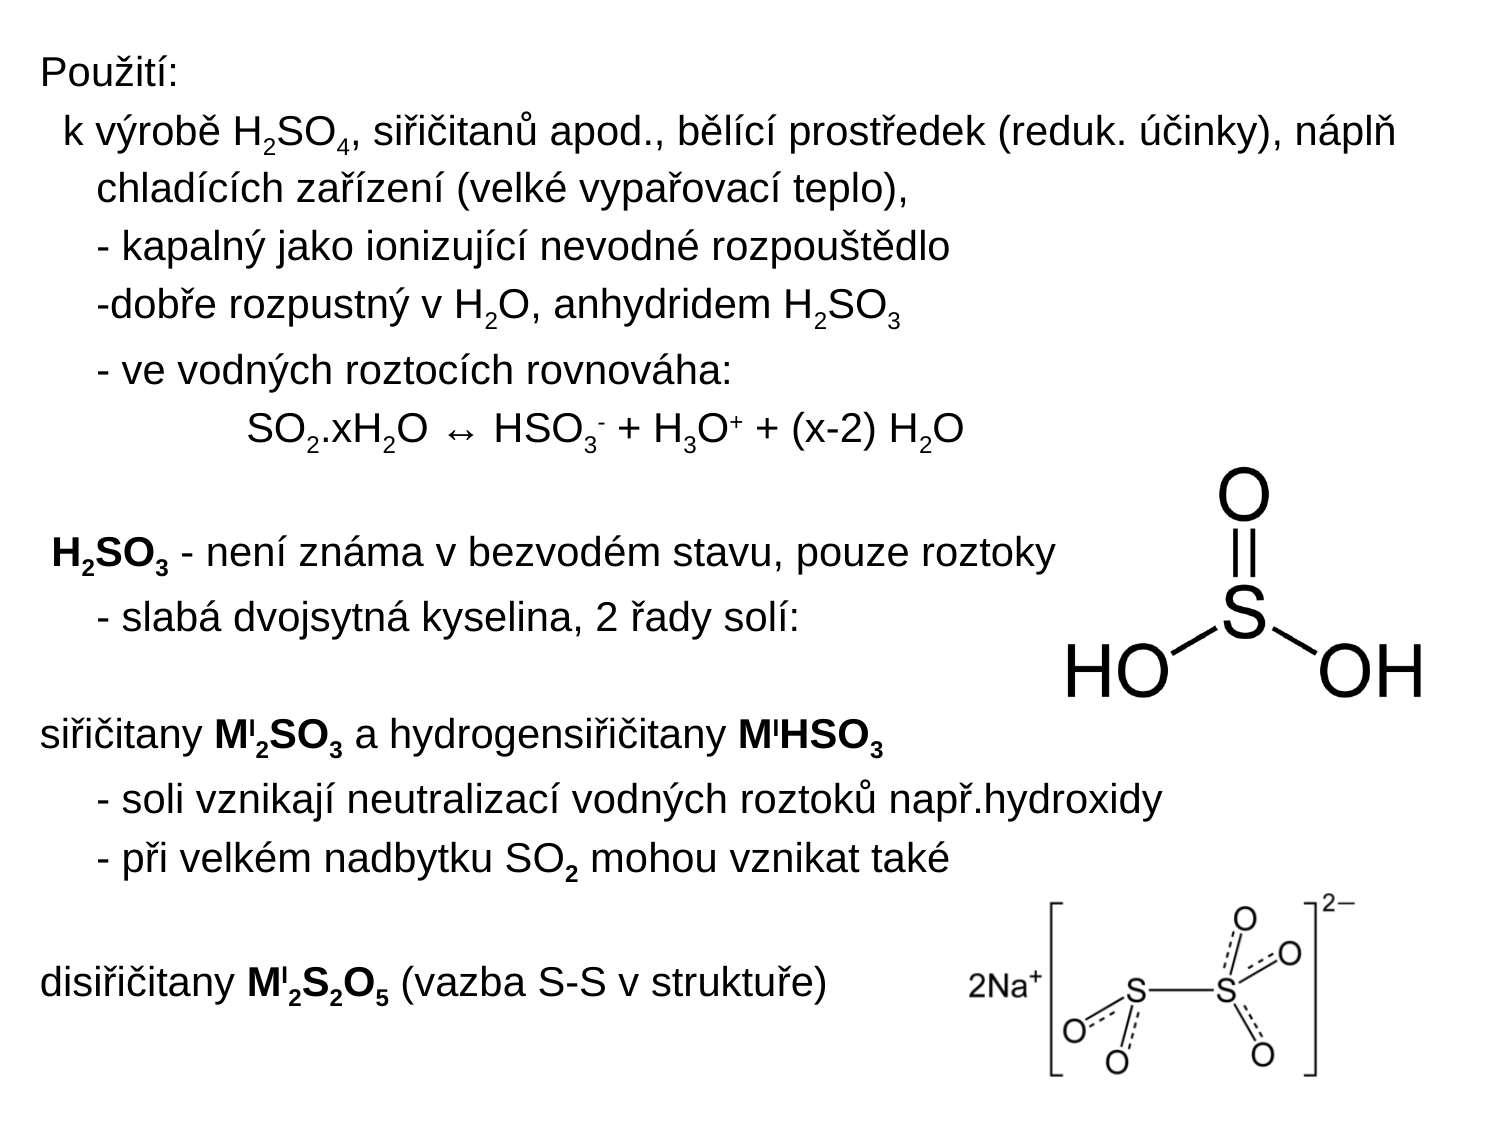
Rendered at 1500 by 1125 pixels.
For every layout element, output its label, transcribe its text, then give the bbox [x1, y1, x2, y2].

picture [949, 874, 1375, 1096]
picture [1049, 449, 1438, 715]
list Použití: k výrobě H2SO4, siřičitanů apod., bělící prostředek (reduk. účinky), náplň chladících zařízení (velké vypařovací teplo), - kapalný jako ionizující nevodné rozpouštědlo -dobře rozpustný v H2O, anhydridem H2SO3 - ve vodných roztocích rovnováha: SO2.xH2O ↔ HSO3- + H3O+ + (x-2) H2O H2SO3 - není známa v bezvodém stavu, pouze roztoky - slabá dvojsytná kyselina, 2 řady solí: siřičitany MI2SO3 a hydrogensiřičitany MIHSO3 - soli vznikají neutralizací vodných roztoků např.hydroxidy - při velkém nadbytku SO2 mohou vznikat také disiřičitany MI2S2O5 (vazba S-S v struktuře) [24, 37, 1475, 1100]
